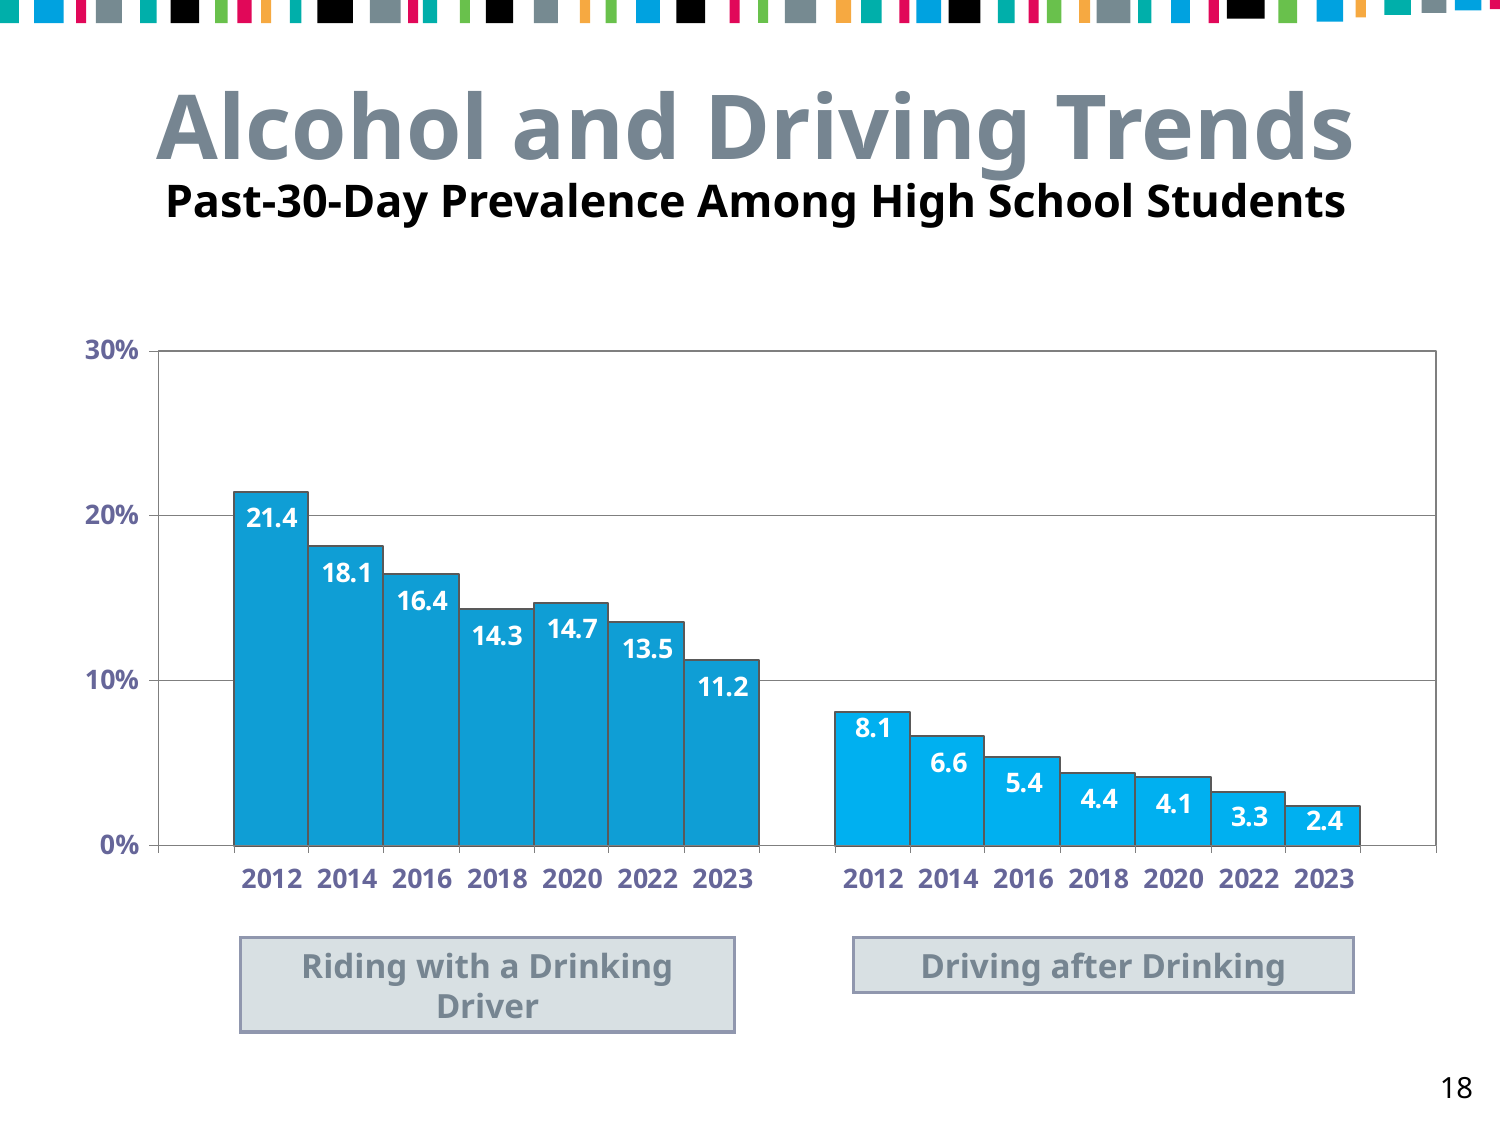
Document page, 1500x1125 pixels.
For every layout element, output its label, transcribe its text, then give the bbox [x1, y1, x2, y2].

text_box Alcohol and Driving Trends Past-30-Day Prevalence Among High School Students [43, 74, 1469, 235]
text_box Riding with a Drinking Driver [240, 994, 735, 1032]
text_box 18 [1424, 1061, 1500, 1117]
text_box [0, 326, 1453, 985]
